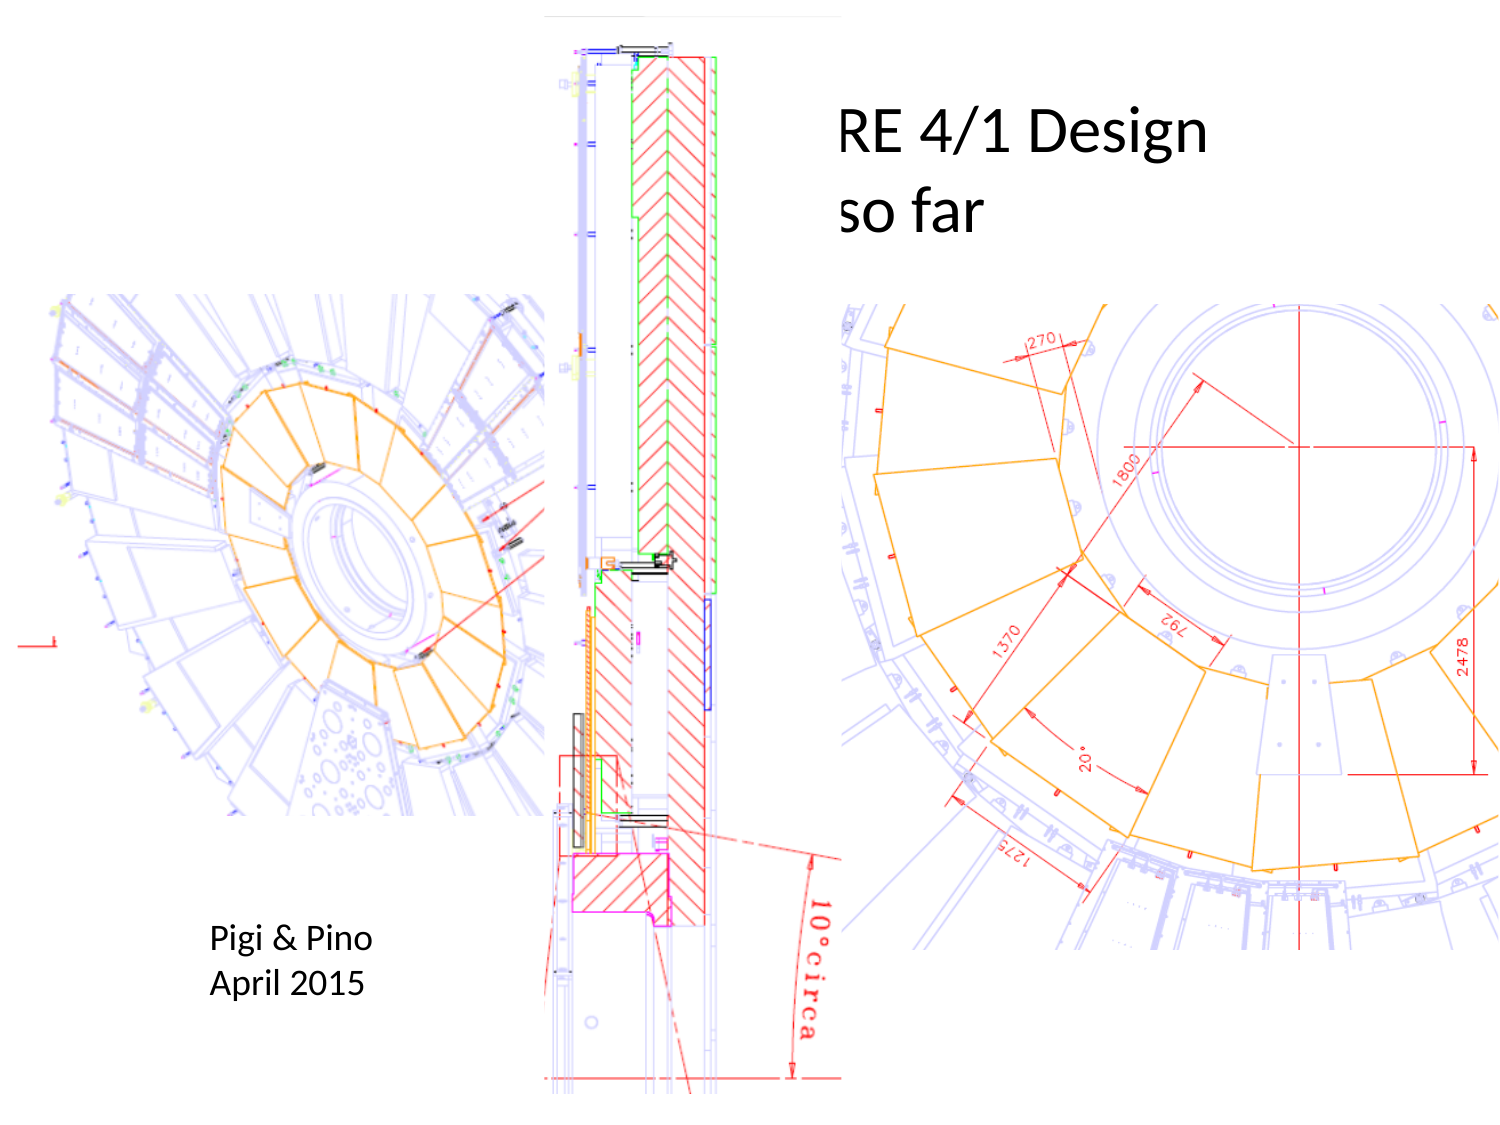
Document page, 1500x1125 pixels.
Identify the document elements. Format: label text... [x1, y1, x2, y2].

text_box Pigi & Pino April 2015 [194, 922, 408, 1010]
text_box RE 4/1 Design so far [847, 78, 1258, 253]
picture [17, 16, 1499, 1094]
